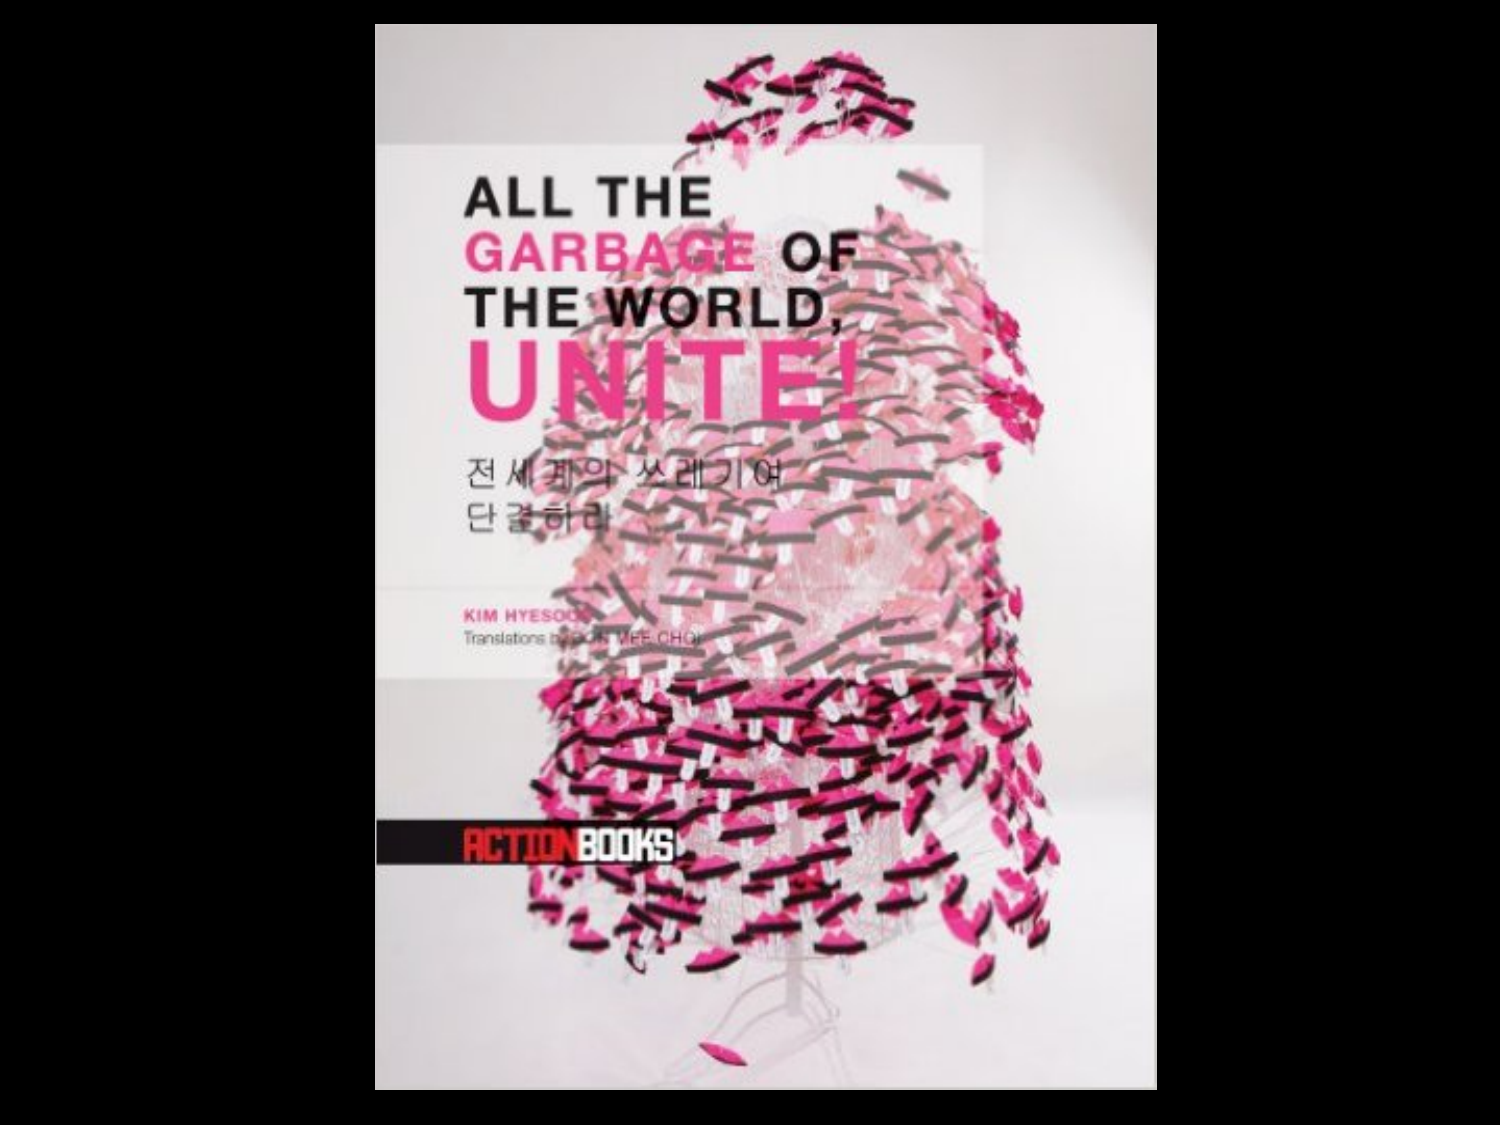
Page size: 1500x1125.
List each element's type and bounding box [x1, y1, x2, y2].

picture [374, 24, 1157, 1090]
